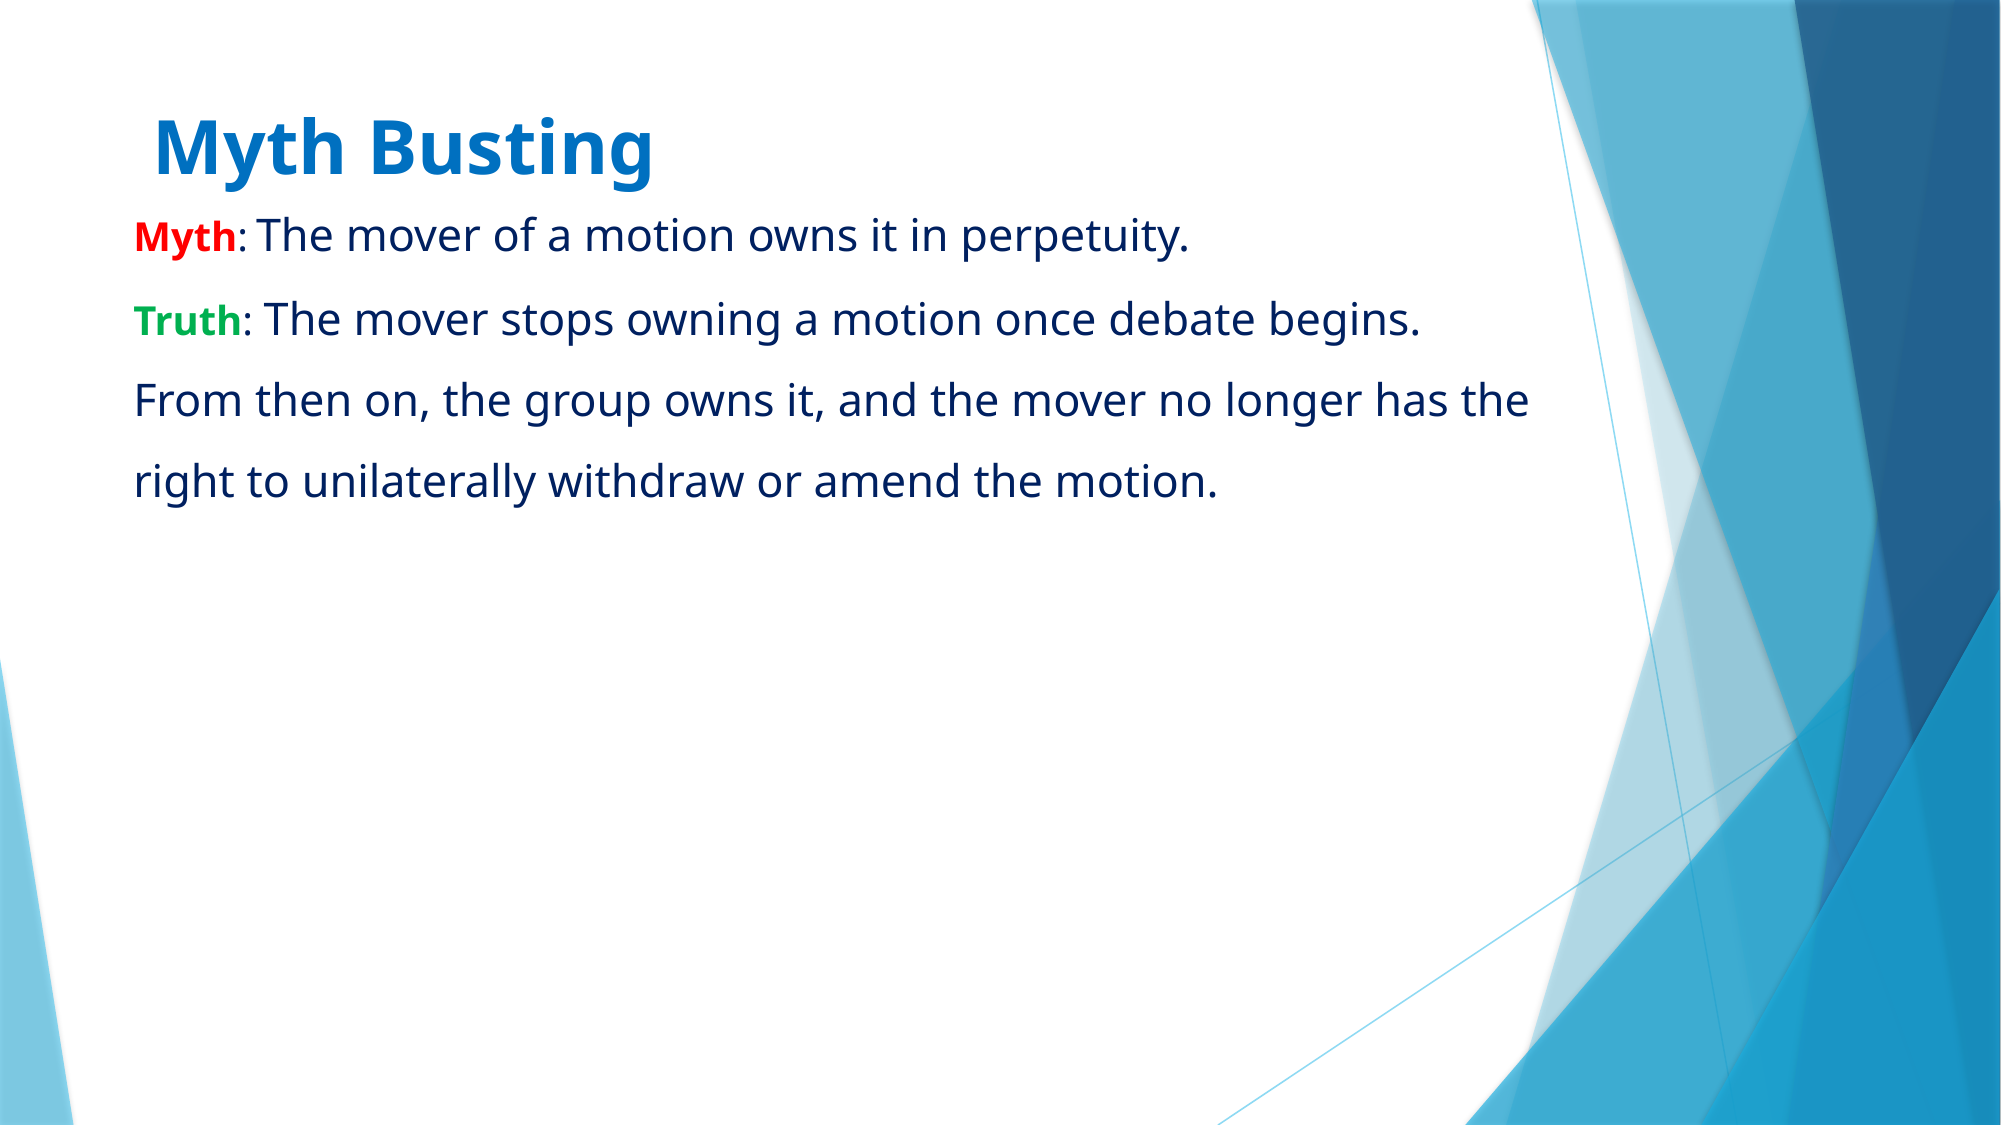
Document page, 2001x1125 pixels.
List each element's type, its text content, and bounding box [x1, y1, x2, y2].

title Myth Busting [137, 91, 1548, 161]
footer [586, 1011, 1497, 1103]
list Myth: The mover of a motion owns it in perpetuity. Truth: The mover stops owning a motion once debate begins. From then on, the group owns it, and the mover no longer has the right to unilaterally withdraw or amend the motion. [84, 161, 1548, 887]
